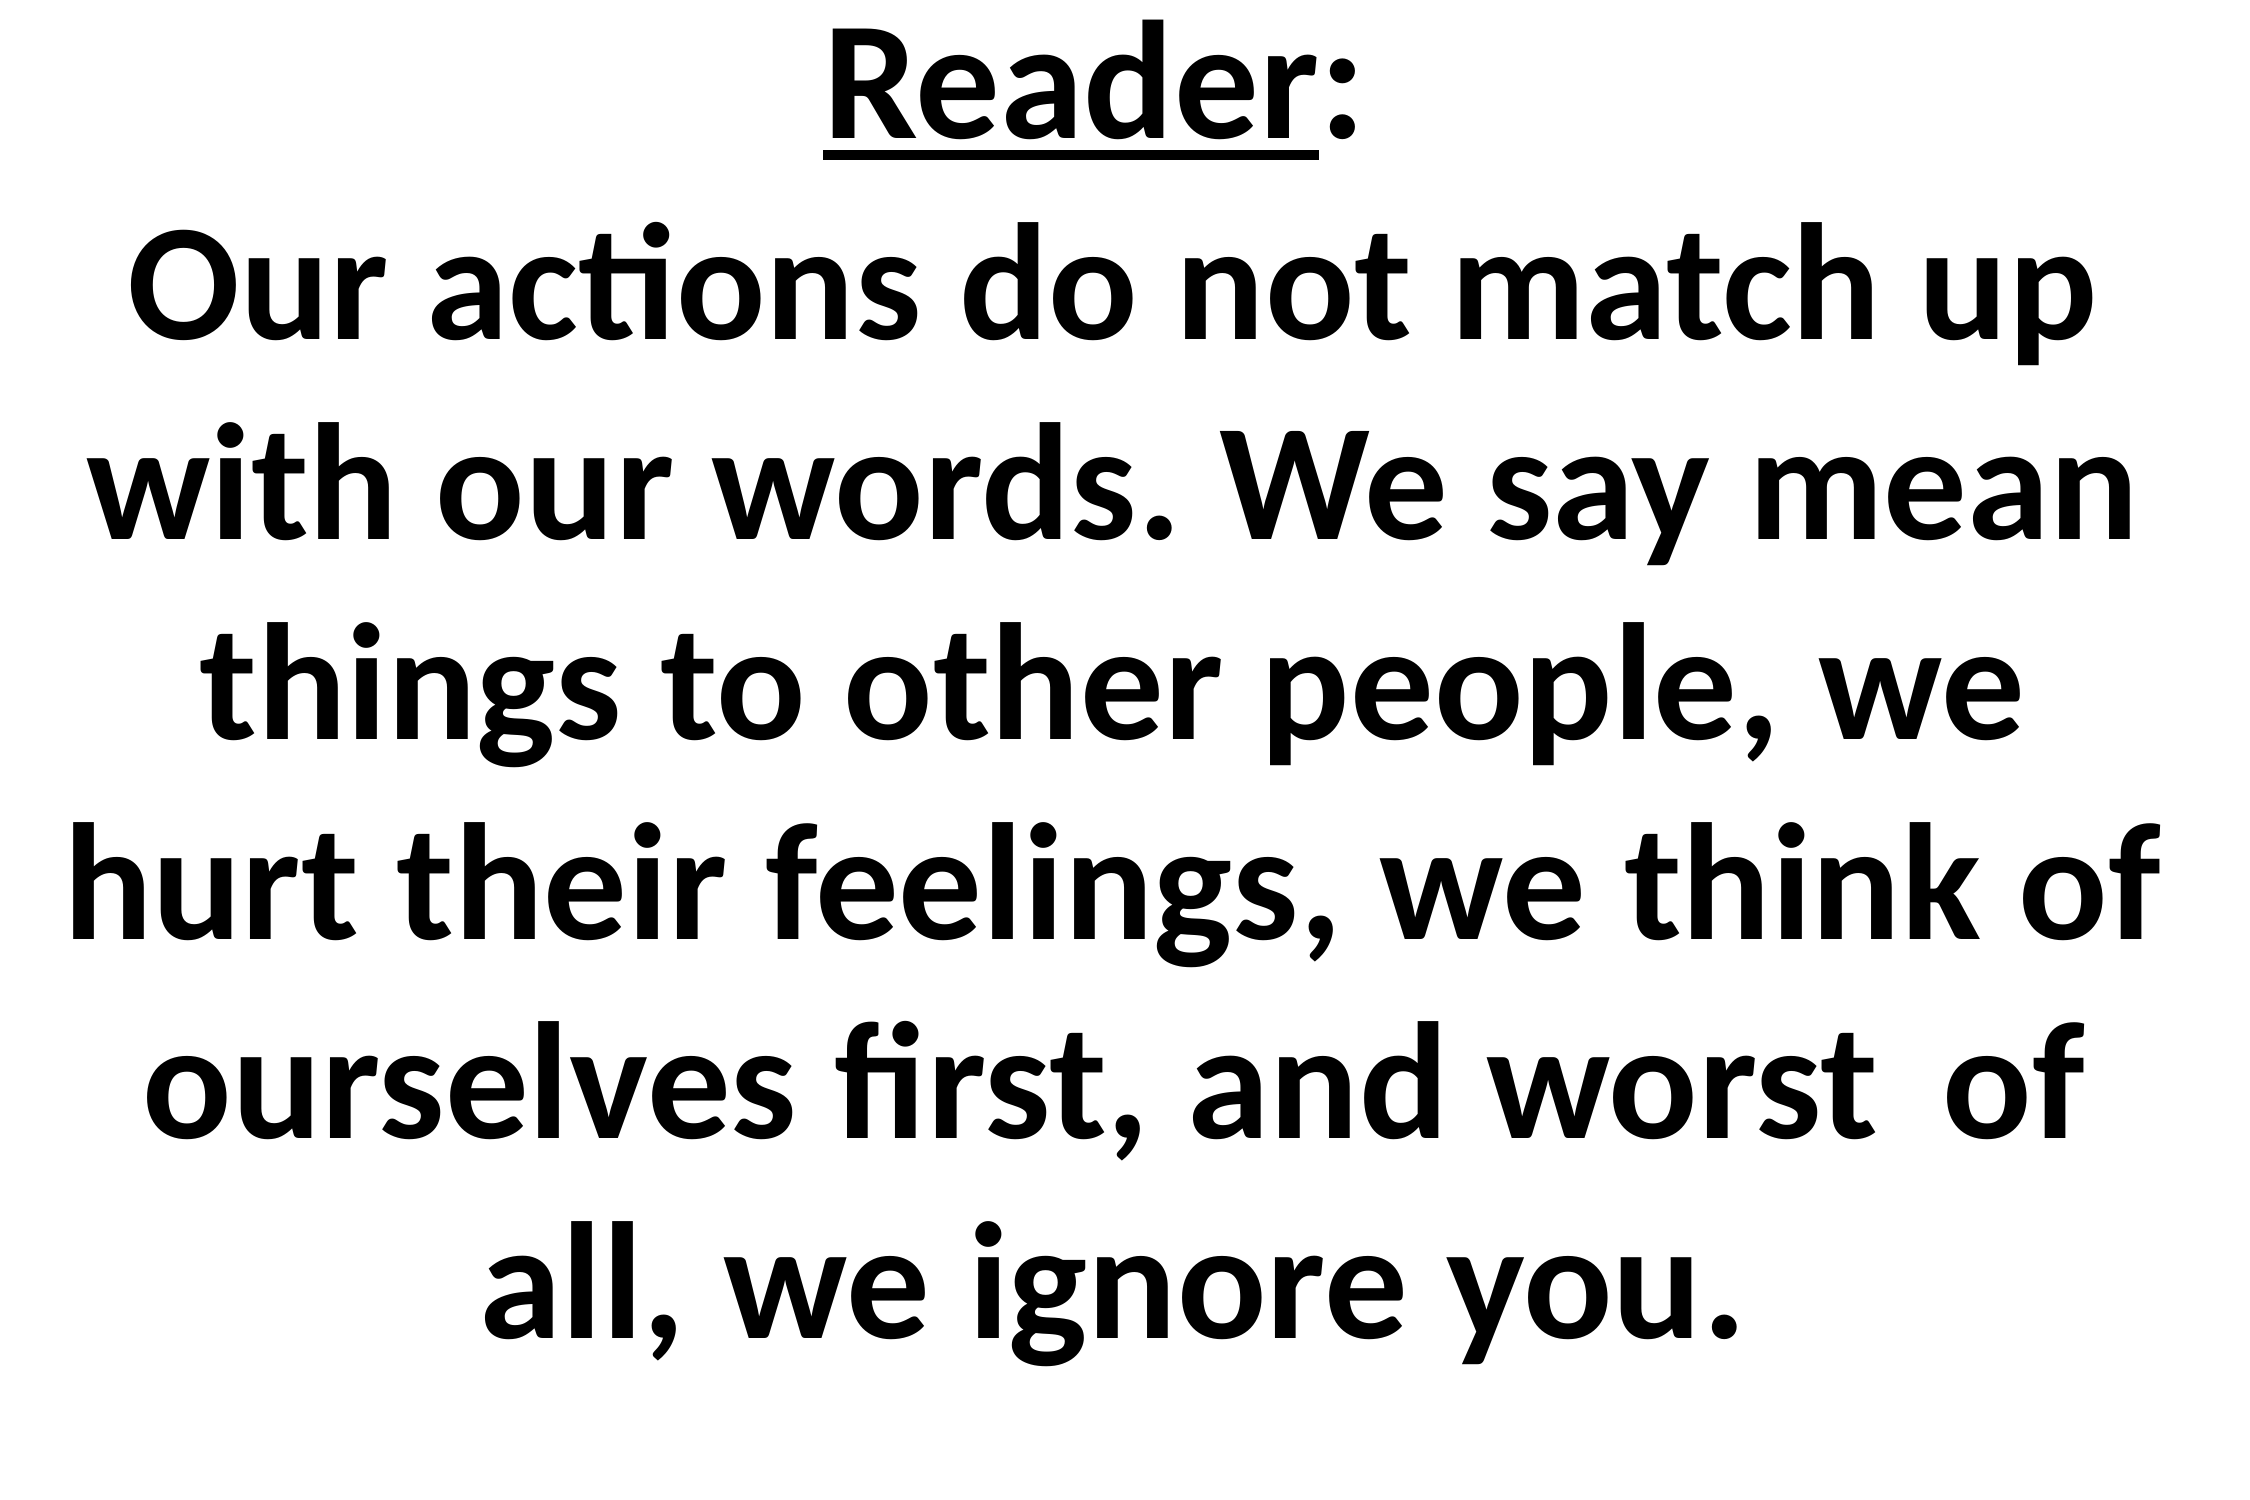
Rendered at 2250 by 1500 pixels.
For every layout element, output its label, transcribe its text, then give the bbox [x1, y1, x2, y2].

title Reader: Our actions do not match up with our words. We say mean things to other people, we hurt their feelings, we think of ourselves first, and worst of all, we ignore you. [46, 116, 2181, 1226]
